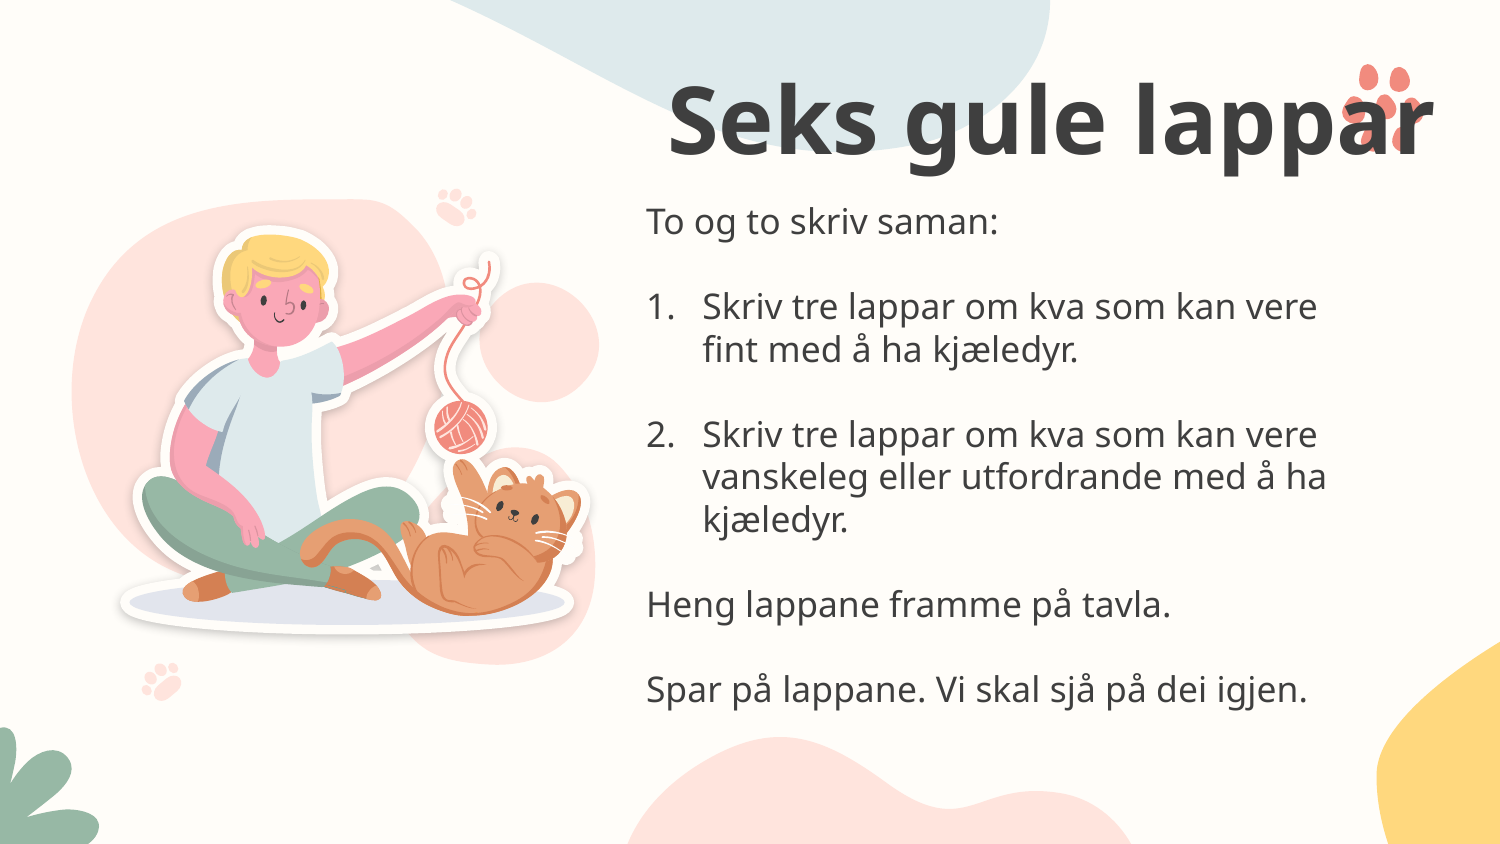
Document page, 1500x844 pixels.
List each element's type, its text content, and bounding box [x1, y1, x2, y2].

subtitle To og to skriv saman: Skriv tre lappar om kva som kan vere fint med å ha kjæledyr. Skriv tre lappar om kva som kan vere vanskeleg eller utfordrande med å ha kjæledyr. Heng lappane framme på tavla. Spar på lappane. Vi skal sjå på dei igjen. [631, 167, 1396, 742]
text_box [49, 198, 625, 665]
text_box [432, 189, 478, 225]
title Seks gule lappar [343, 48, 1451, 187]
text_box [129, 234, 582, 626]
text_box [139, 664, 185, 699]
